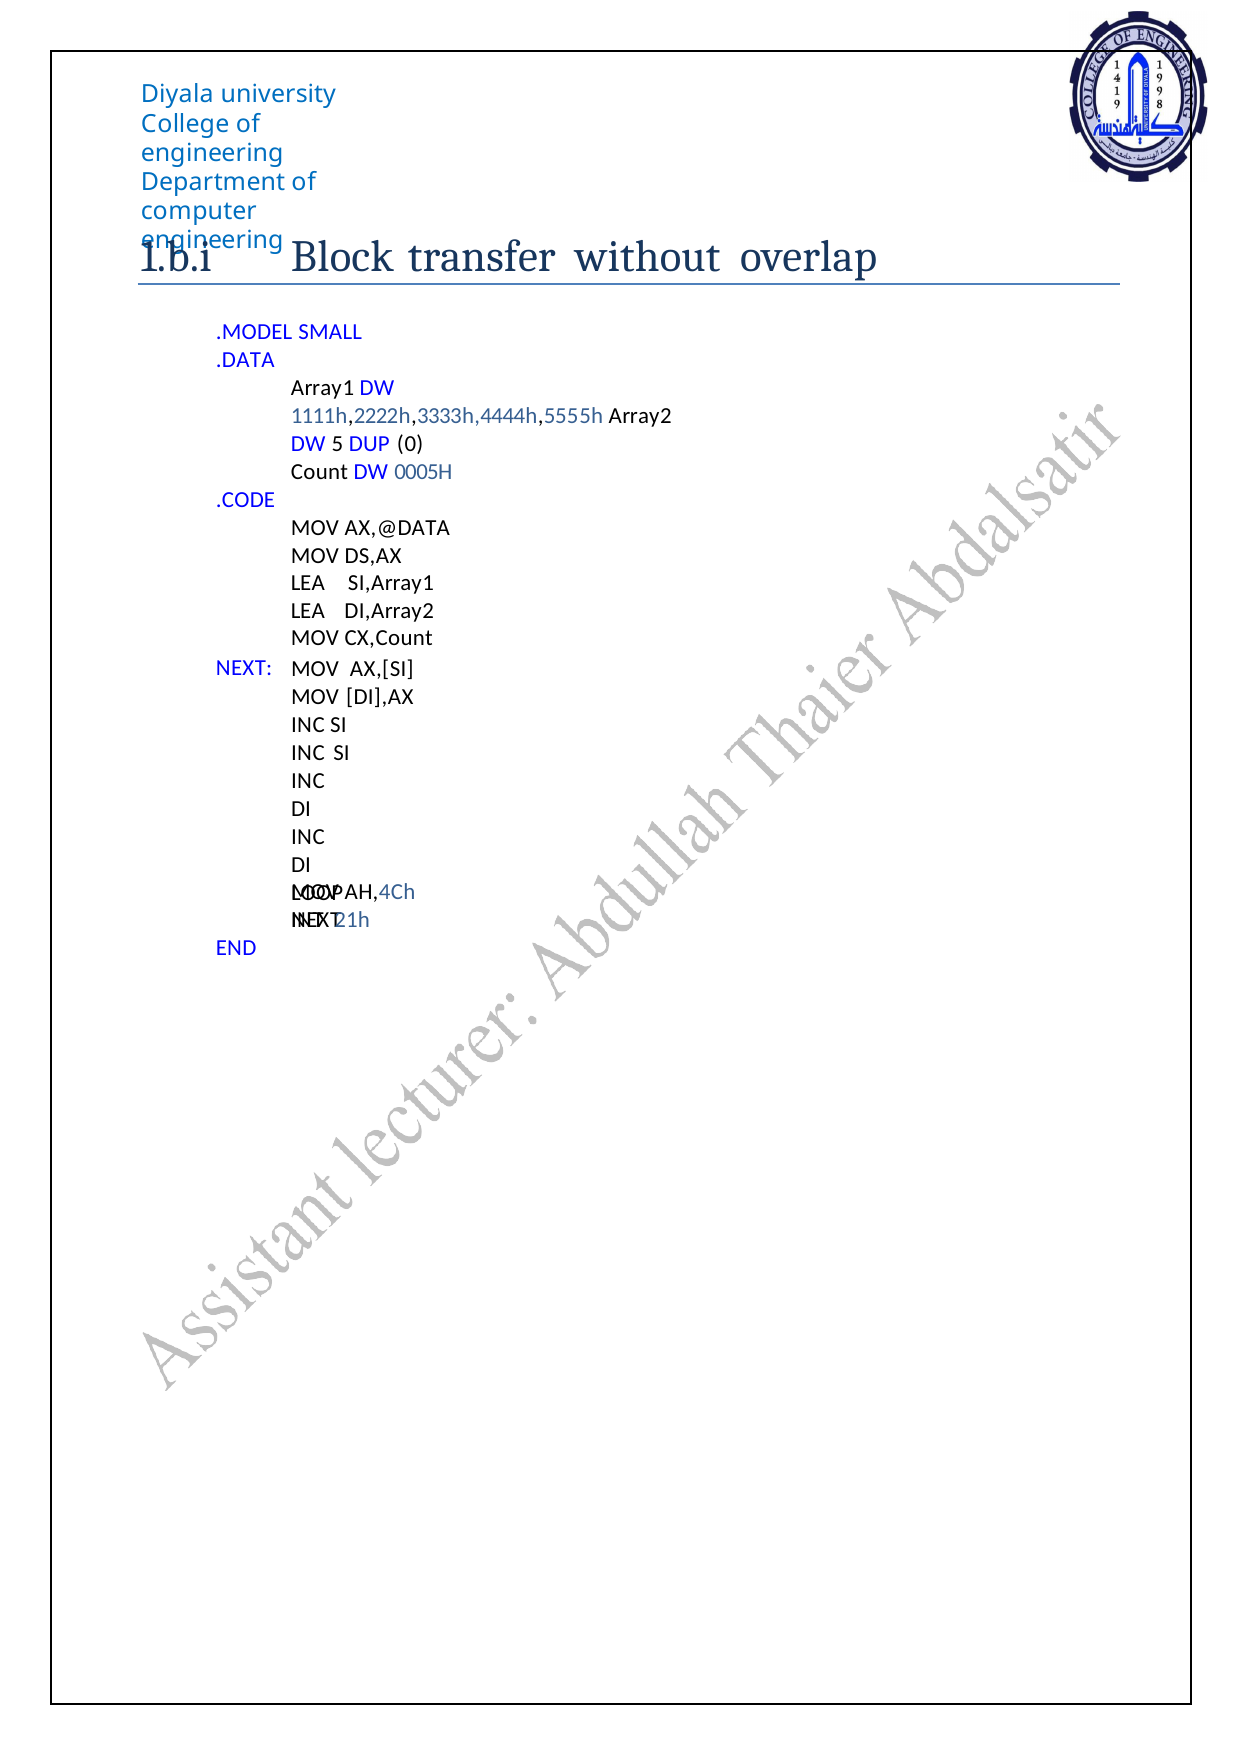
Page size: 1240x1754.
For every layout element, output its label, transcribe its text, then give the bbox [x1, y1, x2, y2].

text_box MOV AH,4Ch INT 21h END [213, 876, 417, 961]
picture [142, 404, 1121, 1391]
text_box Diyala university College of engineering Department of computer engineering [138, 77, 503, 254]
text_box .MODEL SMALL .DATA Array1 DW 1111h,2222h,3333h,4444h,5555h Array2 DW 5 DUP (0) Count DW 0005H .CODE MOV AX,@DATA MOV DS,AX LEA SI,Array1 LEA DI,Array2 MOV CX,Count [213, 316, 709, 651]
text_box Block transfer without overlap [288, 227, 901, 281]
text_box NEXT: [213, 652, 275, 681]
text_box MOV AX,[SI] MOV [DI],AX INC SI INC SI INC DI INC DI LOOP NEXT [288, 652, 415, 876]
text_box [1069, 11, 1208, 182]
text_box 1.b.i [138, 227, 225, 281]
